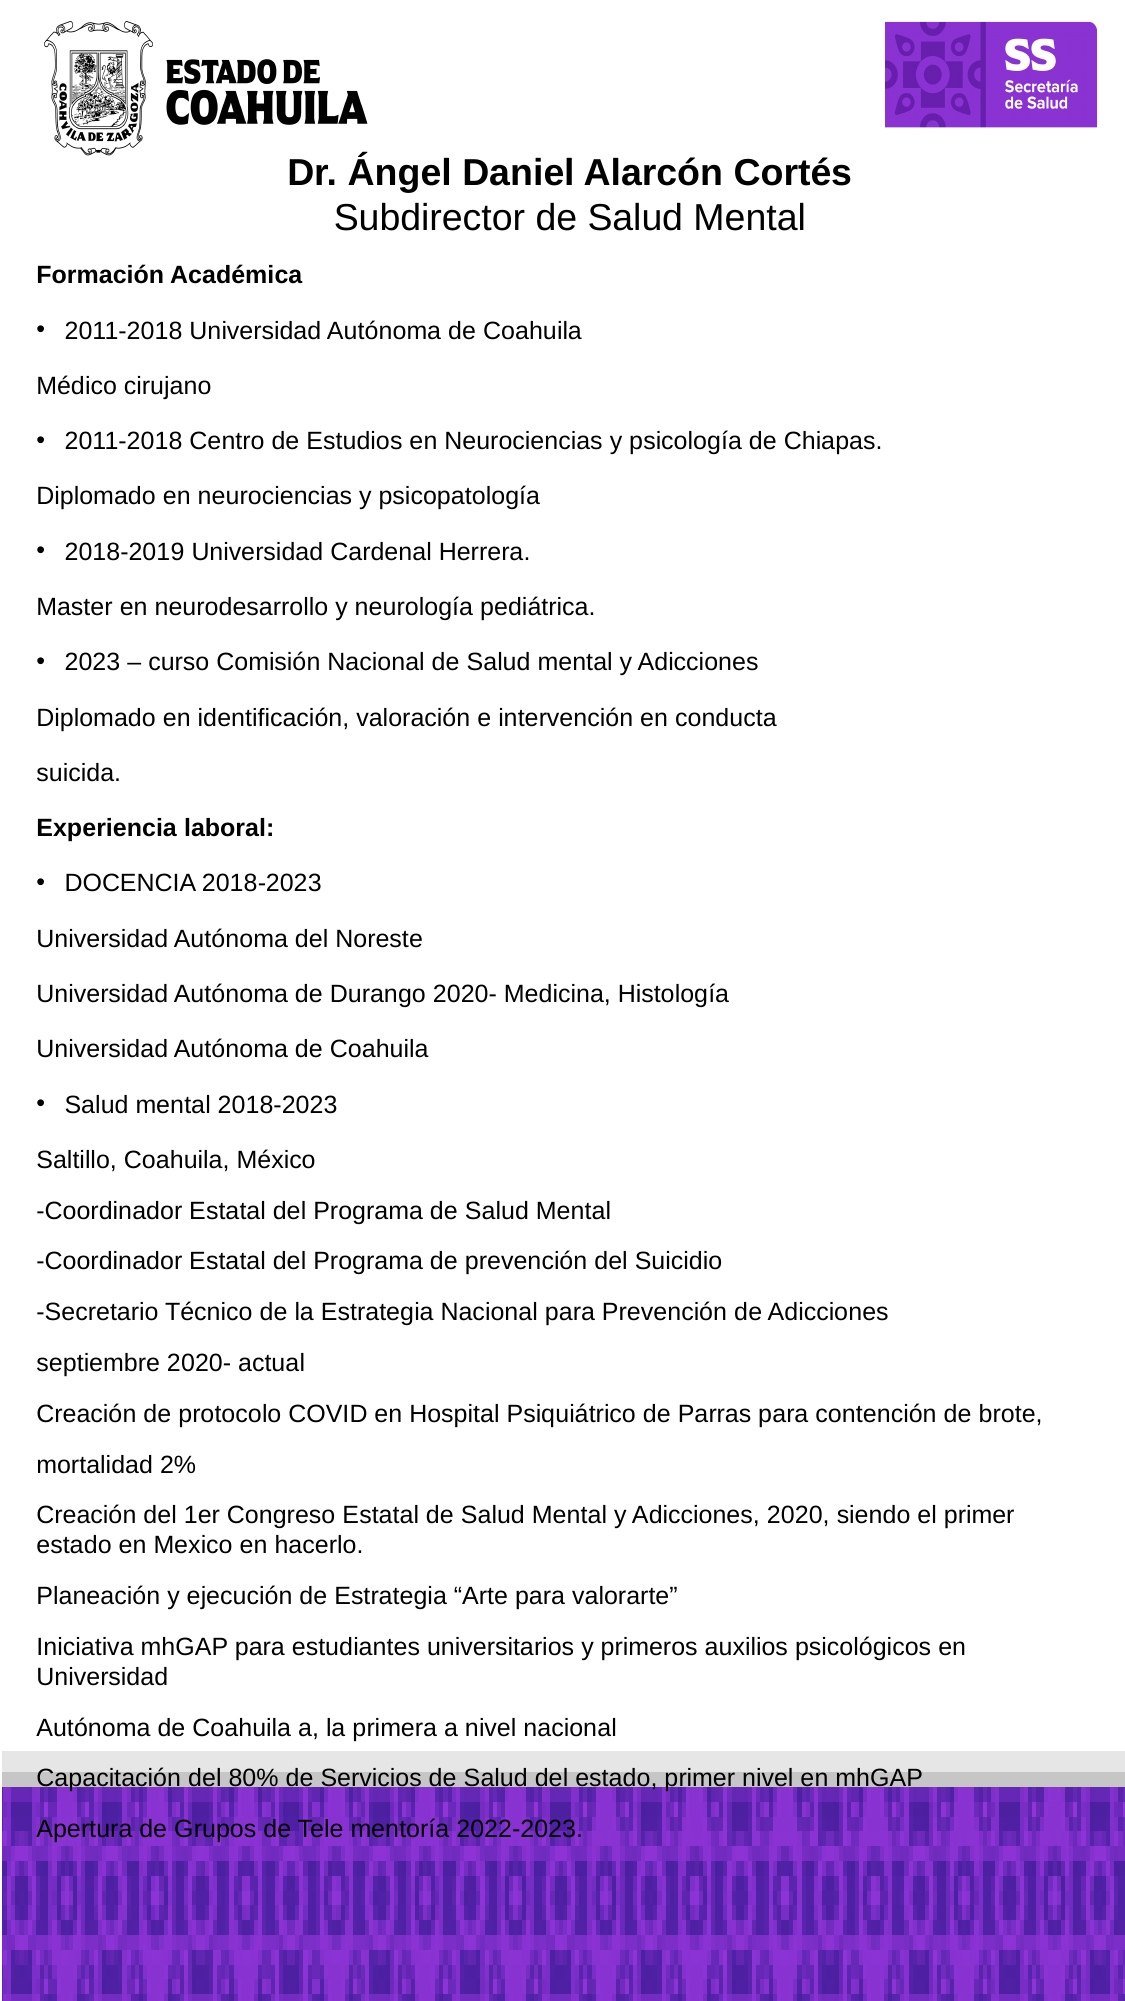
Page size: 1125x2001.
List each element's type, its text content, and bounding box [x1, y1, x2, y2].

picture [1, 1751, 1125, 2001]
text_box Formación Académica 2011-2018 Universidad Autónoma de Coahuila Médico cirujano 2011-2018 Centro de Estudios en Neurociencias y psicología de Chiapas. Diplomado en neurociencias y psicopatología 2018-2019 Universidad Cardenal Herrera. Master en neurodesarrollo y neurología pediátrica. 2023 – curso Comisión Nacional de Salud mental y Adicciones Diplomado en identificación, valoración e intervención en conducta suicida. Experiencia laboral: DOCENCIA 2018-2023 Universidad Autónoma del Noreste Universidad Autónoma de Durango 2020- Medicina, Histología Universidad Autónoma de Coahuila Salud mental 2018-2023 Saltillo, Coahuila, México -Coordinador Estatal del Programa de Salud Mental -Coordinador Estatal del Programa de prevención del Suicidio -Secretario Técnico de la Estrategia Nacional para Prevención de Adicciones septiembre 2020- actual Creación de protocolo COVID en Hospital Psiquiátrico de Parras para contención de brote, mortalidad 2% Creación del 1er Congreso Estatal de Salud Mental y Adicciones, 2020, siendo el primer estado en Mexico en hacerlo. Planeación y ejecución de Estrategia “Arte para valorarte” Iniciativa mhGAP para estudiantes universitarios y primeros auxilios psicológicos en Universidad Autónoma de Coahuila a, la primera a nivel nacional Capacitación del 80% de Servicios de Salud del estado, primer nivel en mhGAP Apertura de Grupos de Tele mentoría 2022-2023. [0, 247, 1112, 1850]
picture [869, 8, 1112, 141]
text_box Dr. Ángel Daniel Alarcón Cortés Subdirector de Salud Mental [209, 140, 931, 246]
picture [13, 10, 406, 166]
